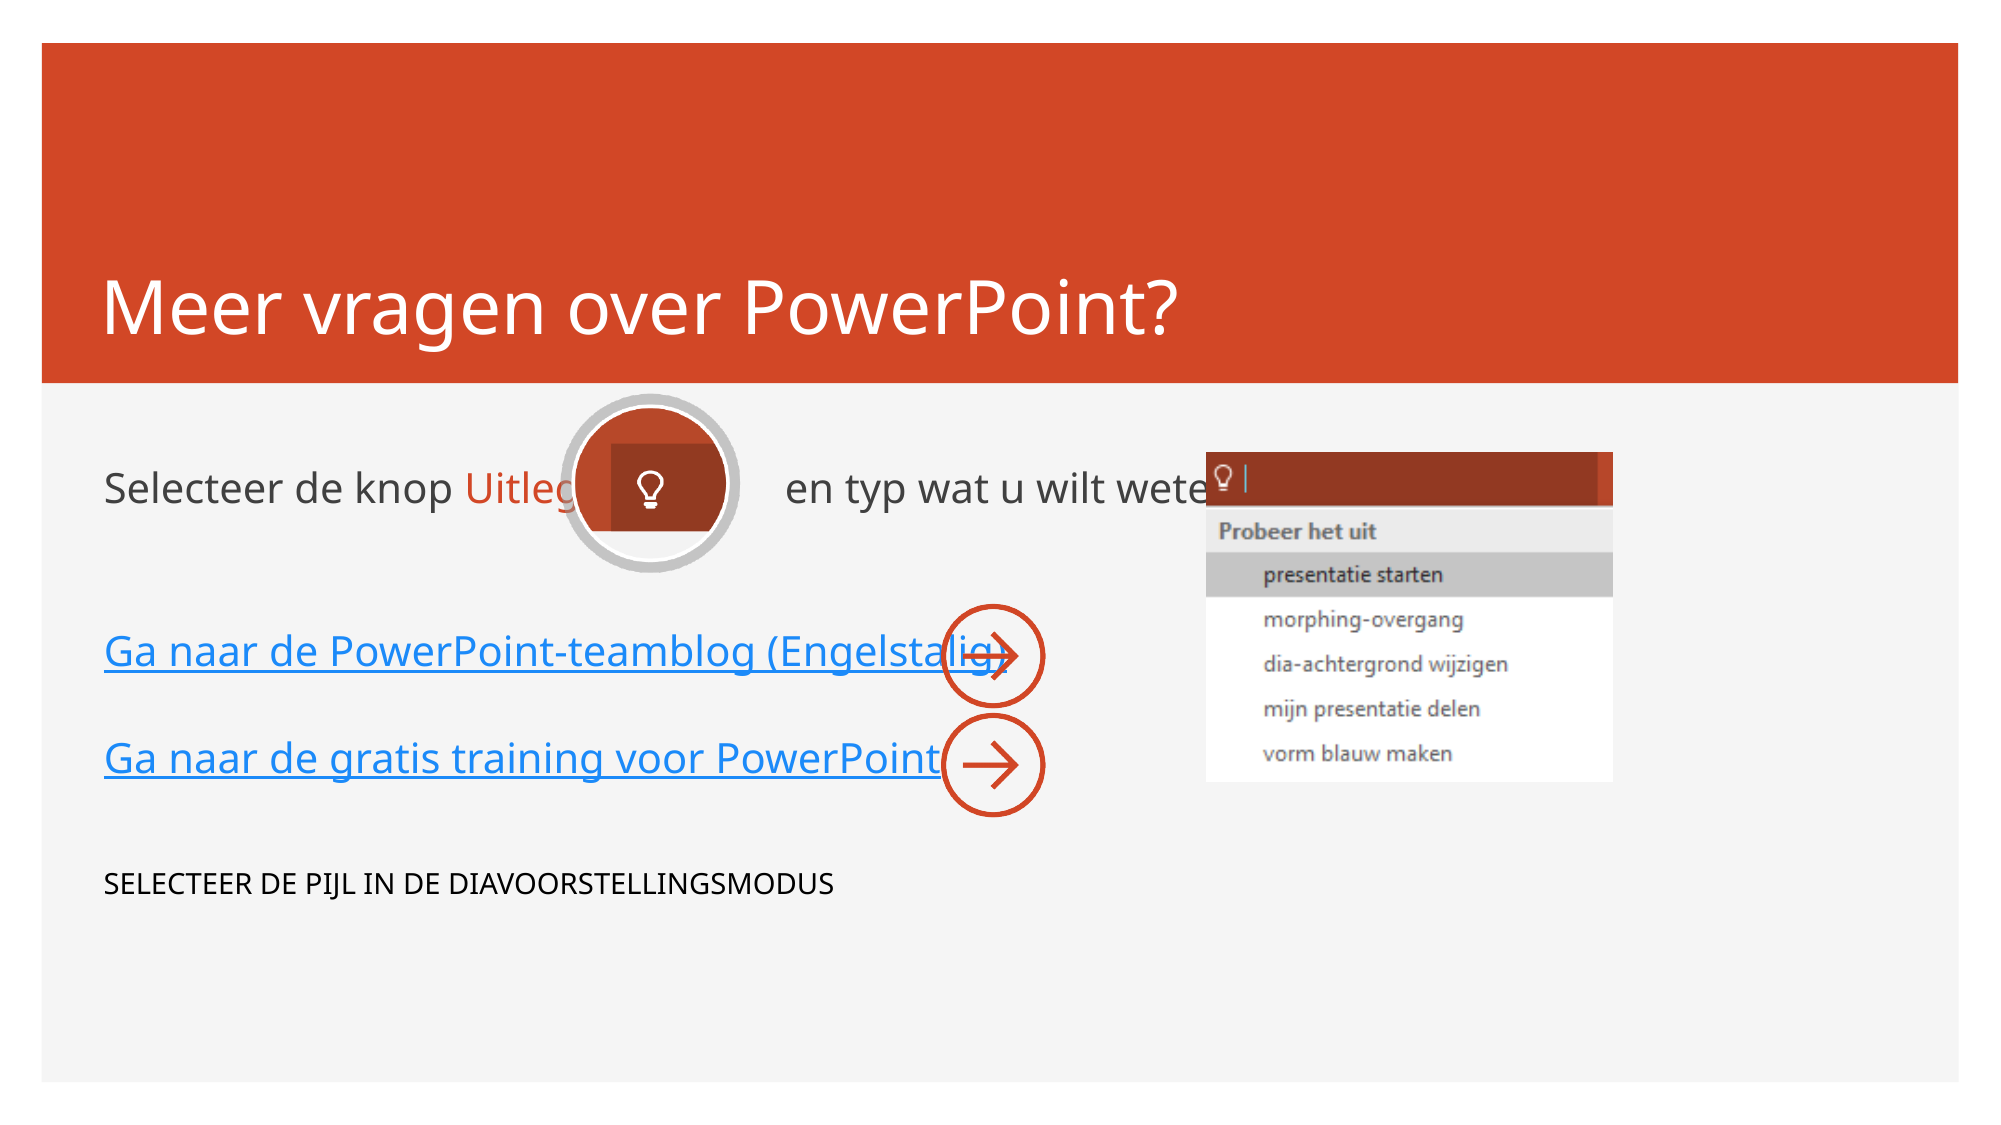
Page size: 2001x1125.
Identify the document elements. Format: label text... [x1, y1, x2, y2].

title Meer vragen over PowerPoint? [85, 251, 1638, 357]
picture [938, 601, 1048, 820]
picture [545, 385, 755, 581]
list Selecteer de knop Uitleg en typ wat u wilt weten. Ga naar de PowerPoint-teamblog (Engelstalig) Ga naar de gratis training voor PowerPoint [88, 428, 1638, 1082]
picture [1205, 452, 1613, 782]
text_box SELECTEER DE PIJL IN DE DIAVOORSTELLINGSMODUS [88, 858, 1105, 909]
